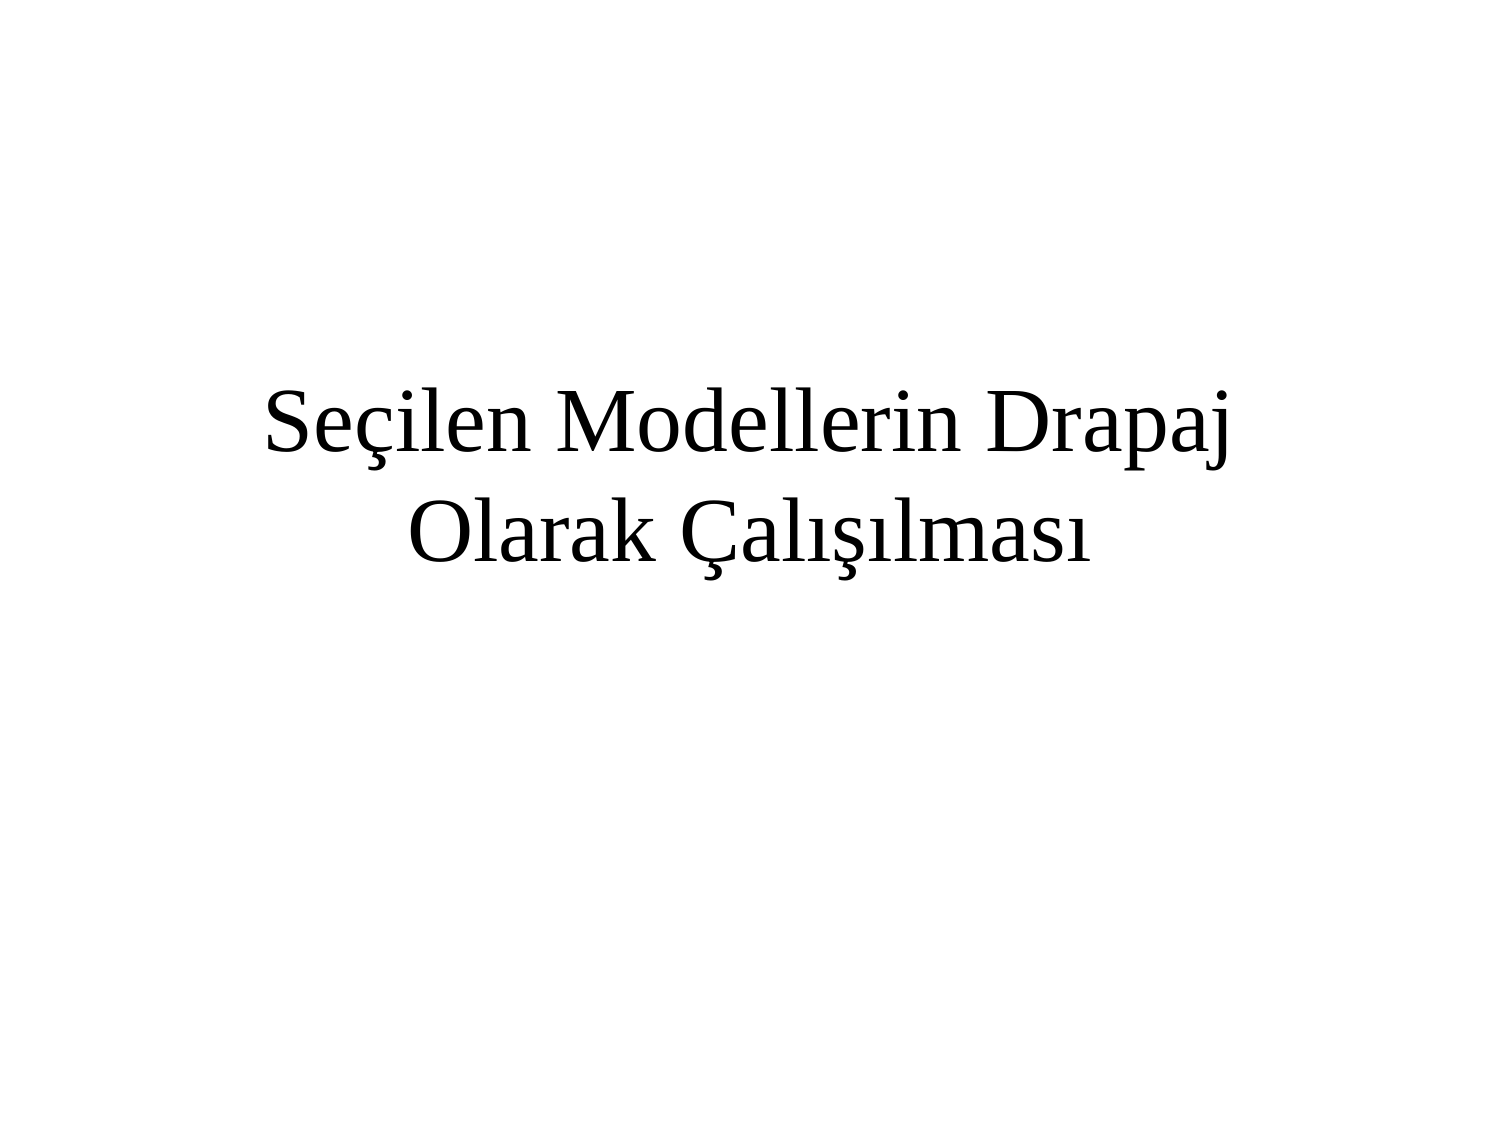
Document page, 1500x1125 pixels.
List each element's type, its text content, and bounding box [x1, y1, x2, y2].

title Seçilen Modellerin Drapaj Olarak Çalışılması [112, 349, 1388, 591]
